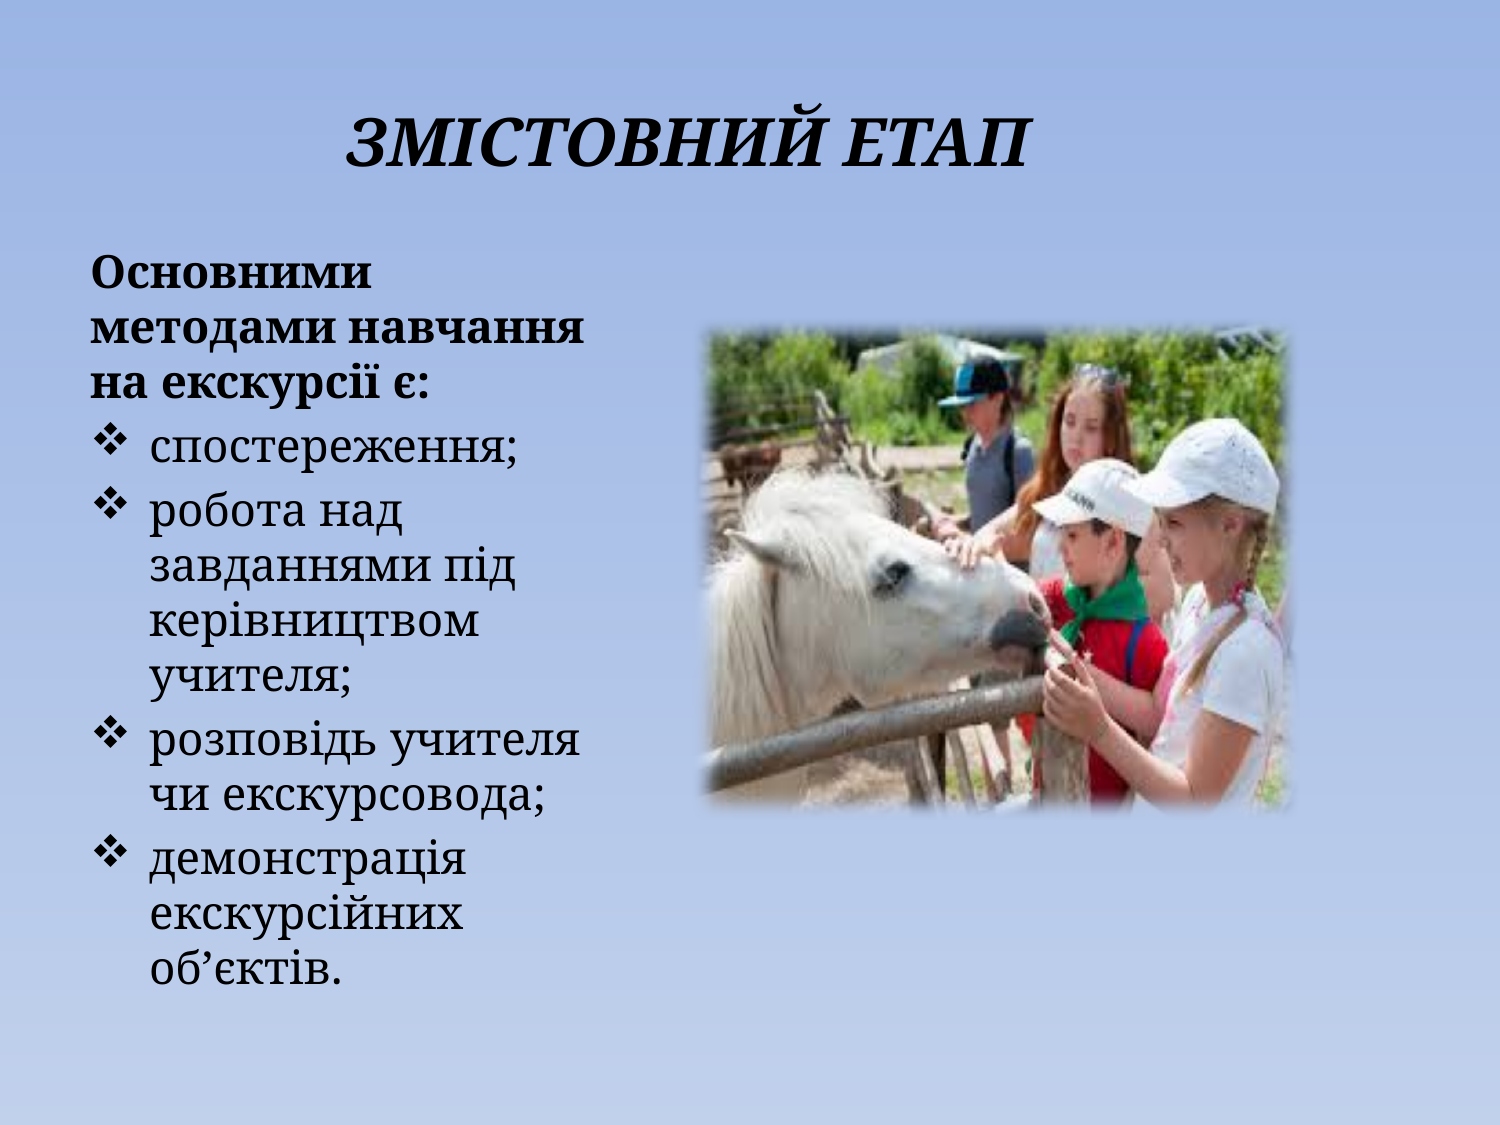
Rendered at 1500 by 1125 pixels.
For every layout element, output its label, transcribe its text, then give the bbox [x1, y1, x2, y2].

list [691, 316, 1302, 821]
title Змістовний етап [75, 44, 1301, 236]
list Основними методами навчання на екскурсії є: спостереження; робота над завданнями під керівництвом учителя; розповідь учителя чи екскурсовода; демонстрація екскурсійних об’єктів. [75, 235, 645, 1005]
